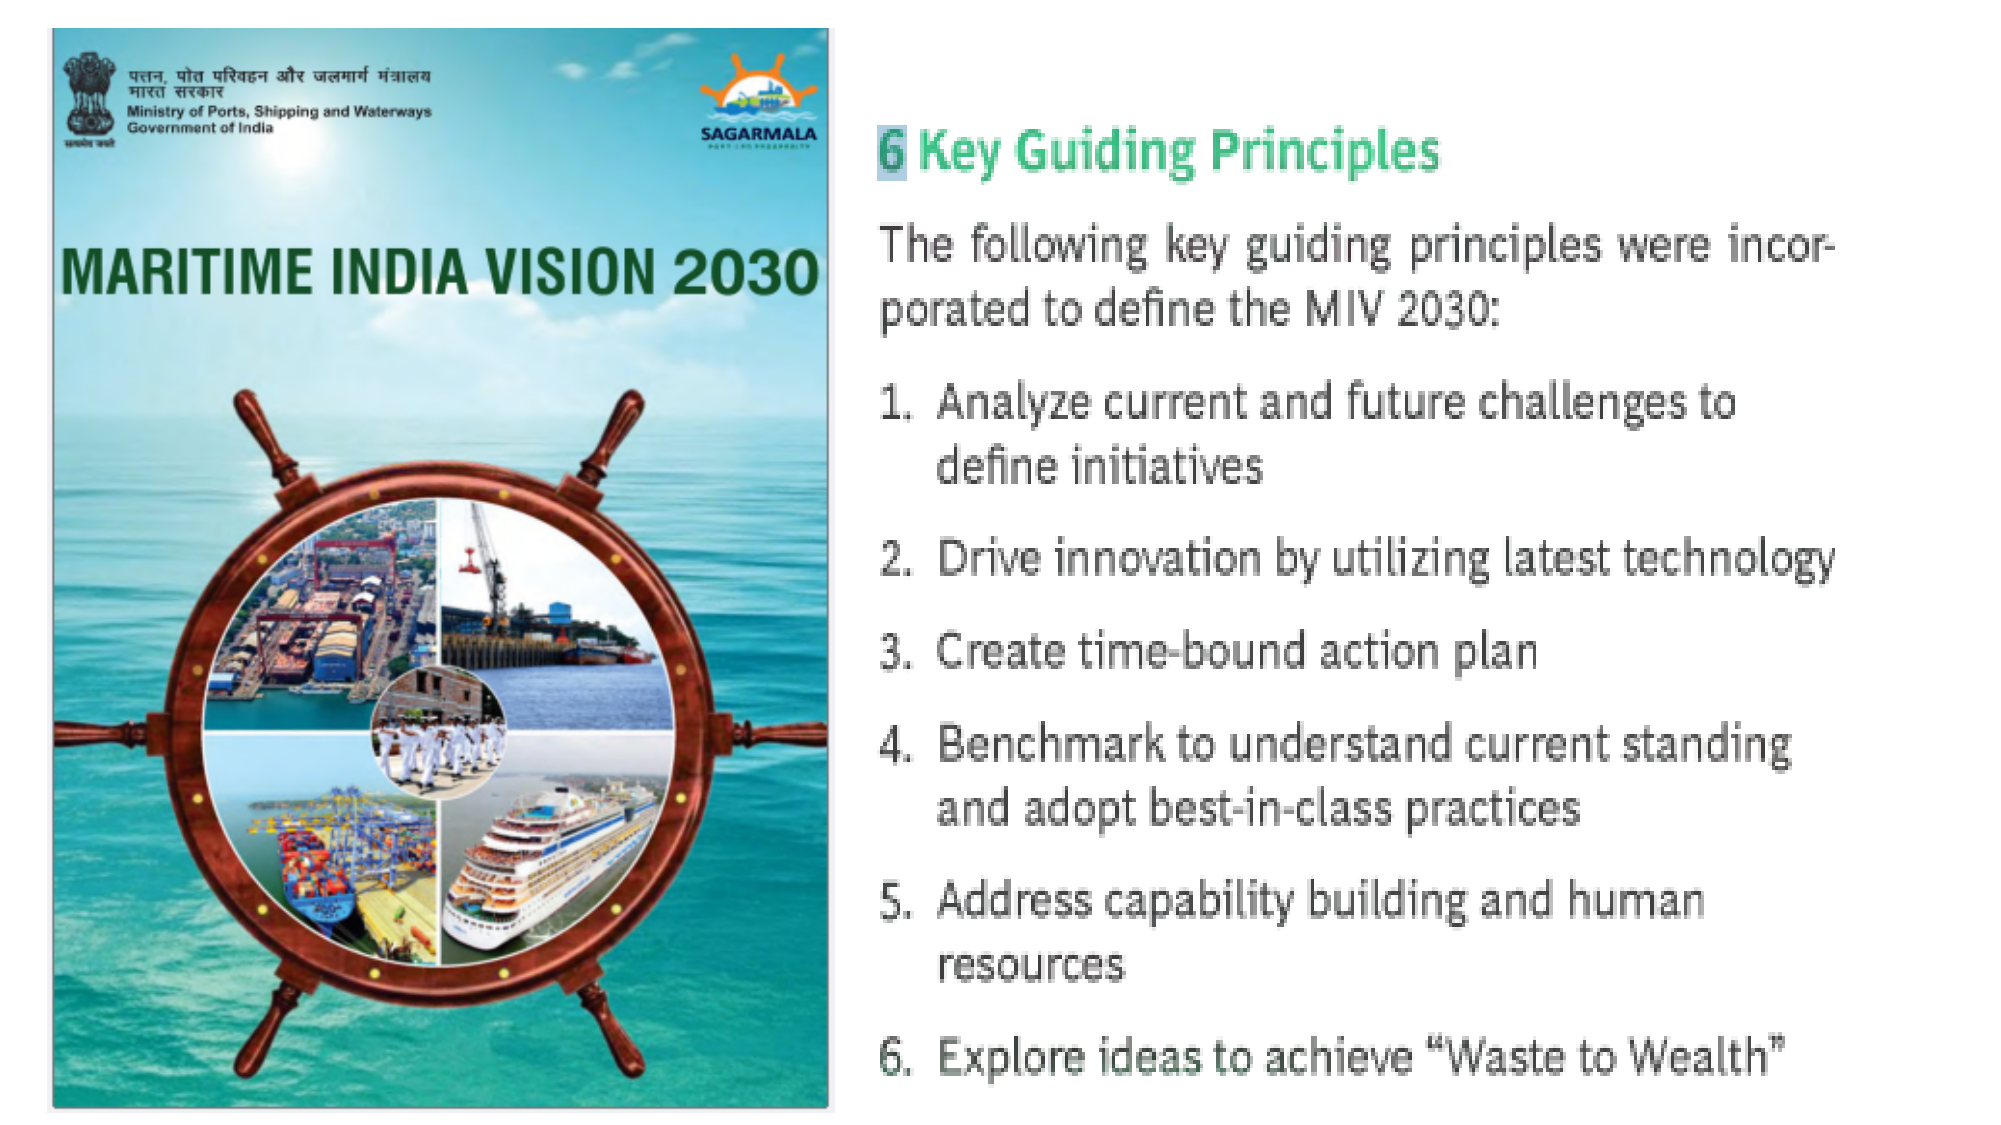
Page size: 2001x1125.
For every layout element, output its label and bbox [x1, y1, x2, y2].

picture [840, 93, 1873, 1113]
list [47, 28, 835, 1113]
